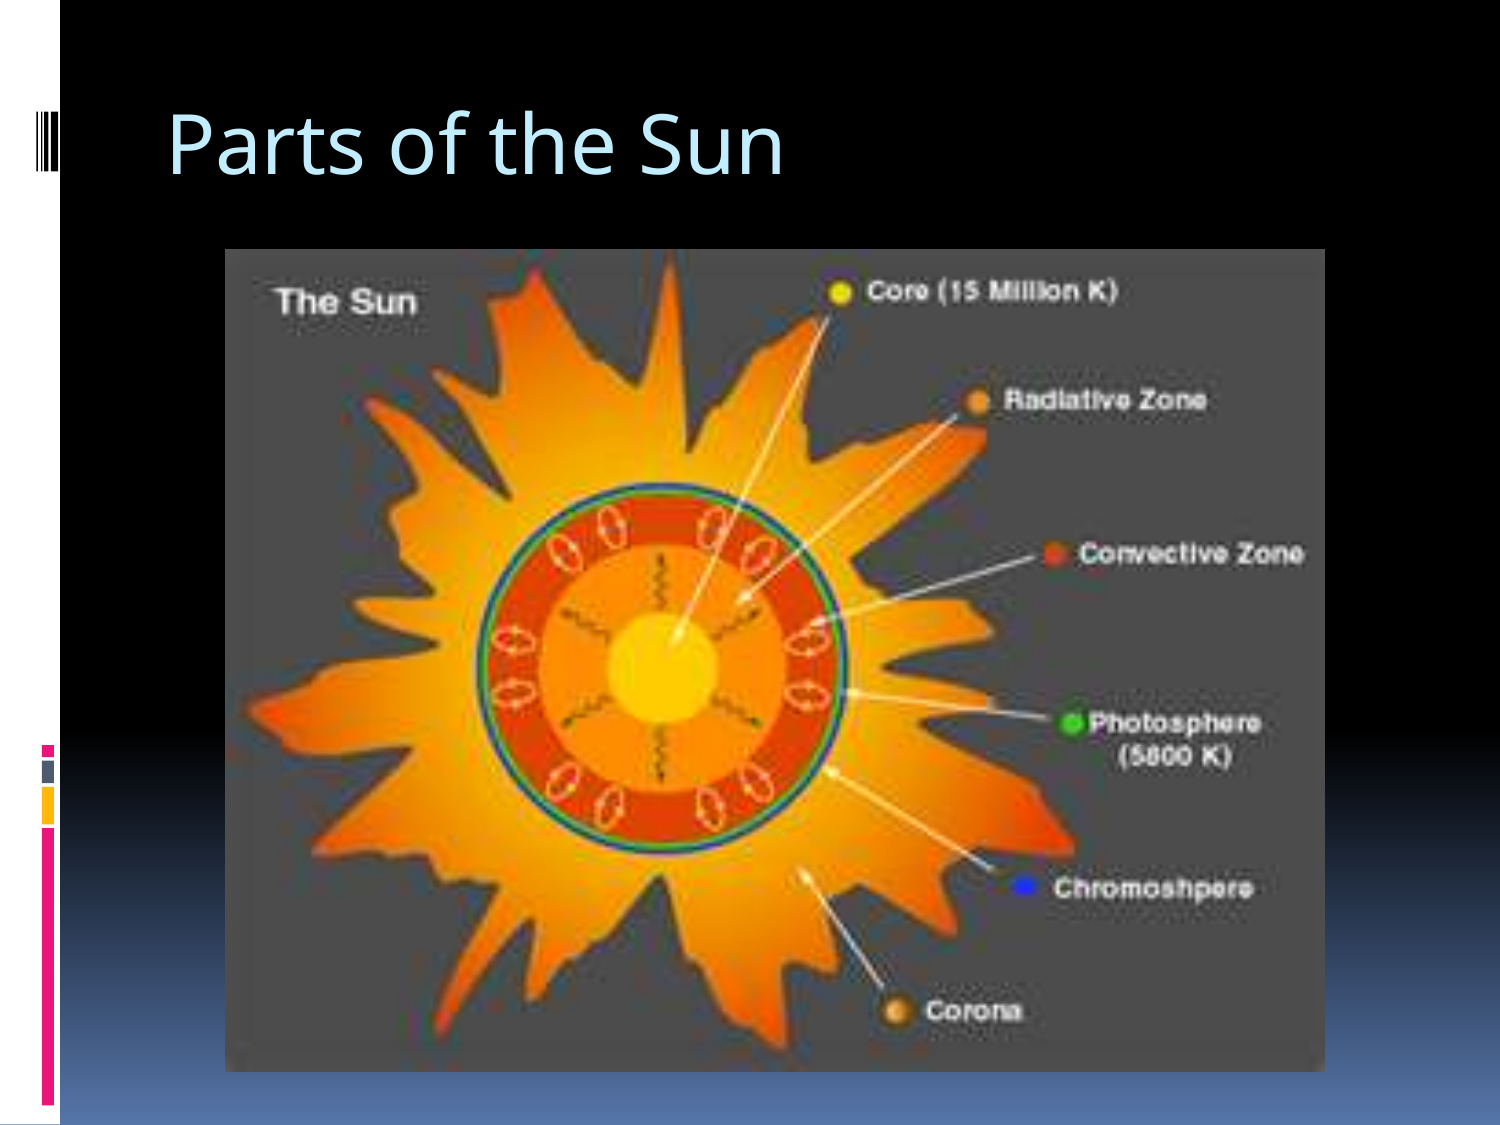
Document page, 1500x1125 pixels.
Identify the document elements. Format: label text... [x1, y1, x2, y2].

title Parts of the Sun [150, 83, 1425, 234]
picture [224, 249, 1326, 1072]
